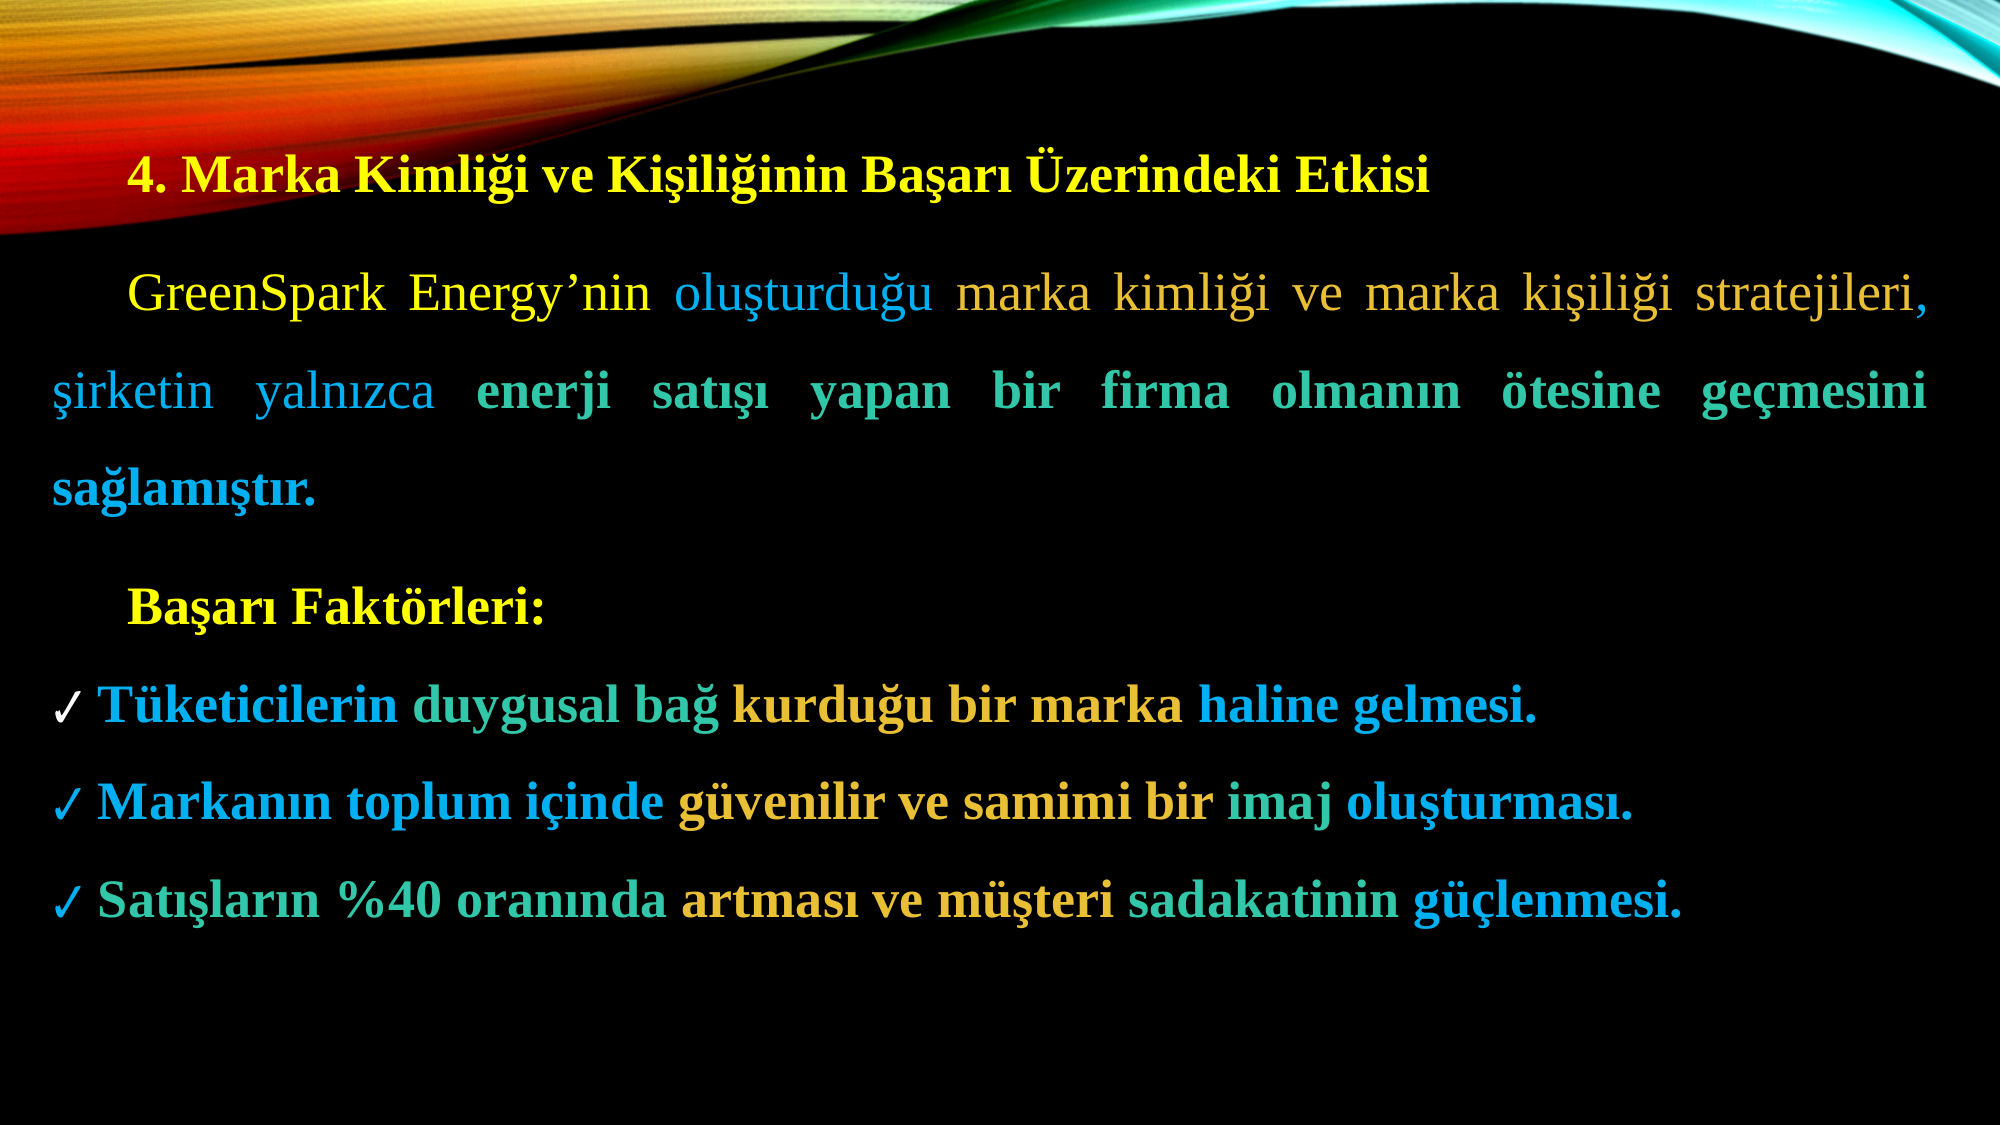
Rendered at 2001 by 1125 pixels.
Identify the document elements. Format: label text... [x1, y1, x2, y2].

list 4. Marka Kimliği ve Kişiliğinin Başarı Üzerindeki Etkisi GreenSpark Energy’nin oluşturduğu marka kimliği ve marka kişiliği stratejileri, şirketin yalnızca enerji satışı yapan bir firma olmanın ötesine geçmesini sağlamıştır. Başarı Faktörleri: ✔ Tüketicilerin duygusal bağ kurduğu bir marka haline gelmesi. ✔ Markanın toplum içinde güvenilir ve samimi bir imaj oluşturması. ✔ Satışların %40 oranında artması ve müşteri sadakatinin güçlenmesi. [37, 97, 1944, 1073]
picture [0, 0, 2000, 237]
